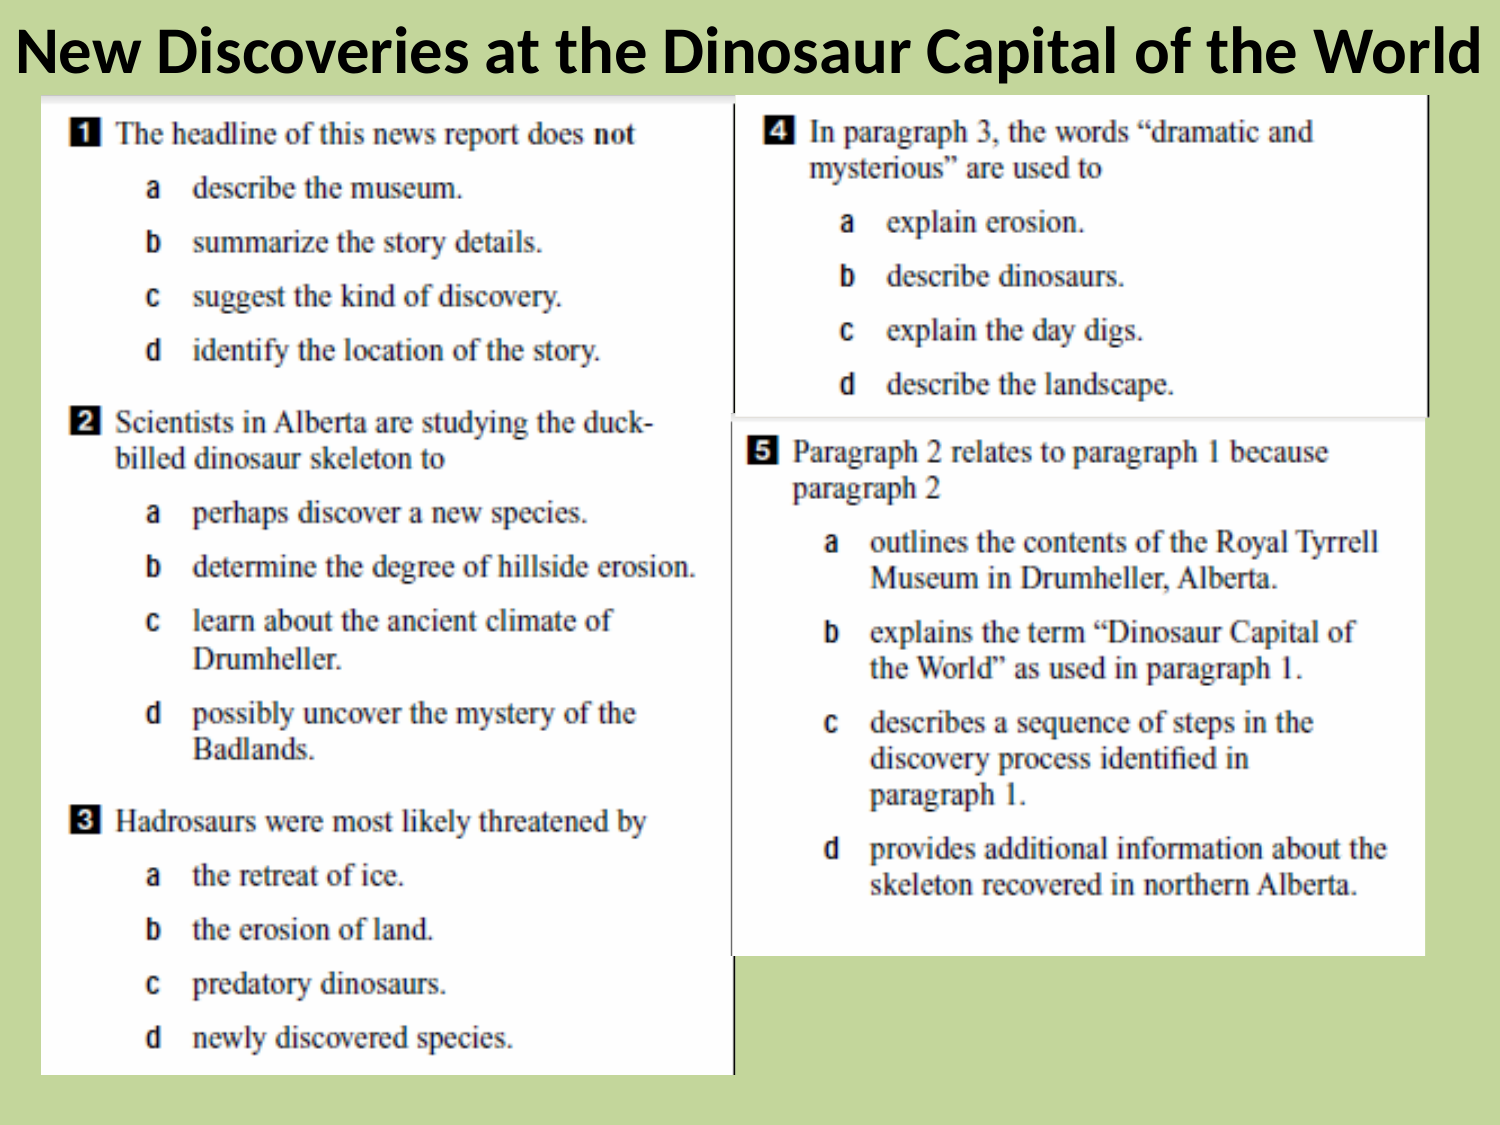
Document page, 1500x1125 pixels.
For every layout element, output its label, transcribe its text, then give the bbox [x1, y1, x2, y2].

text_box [40, 95, 1430, 1075]
text_box New Discoveries at the Dinosaur Capital of the World [0, 0, 1500, 95]
